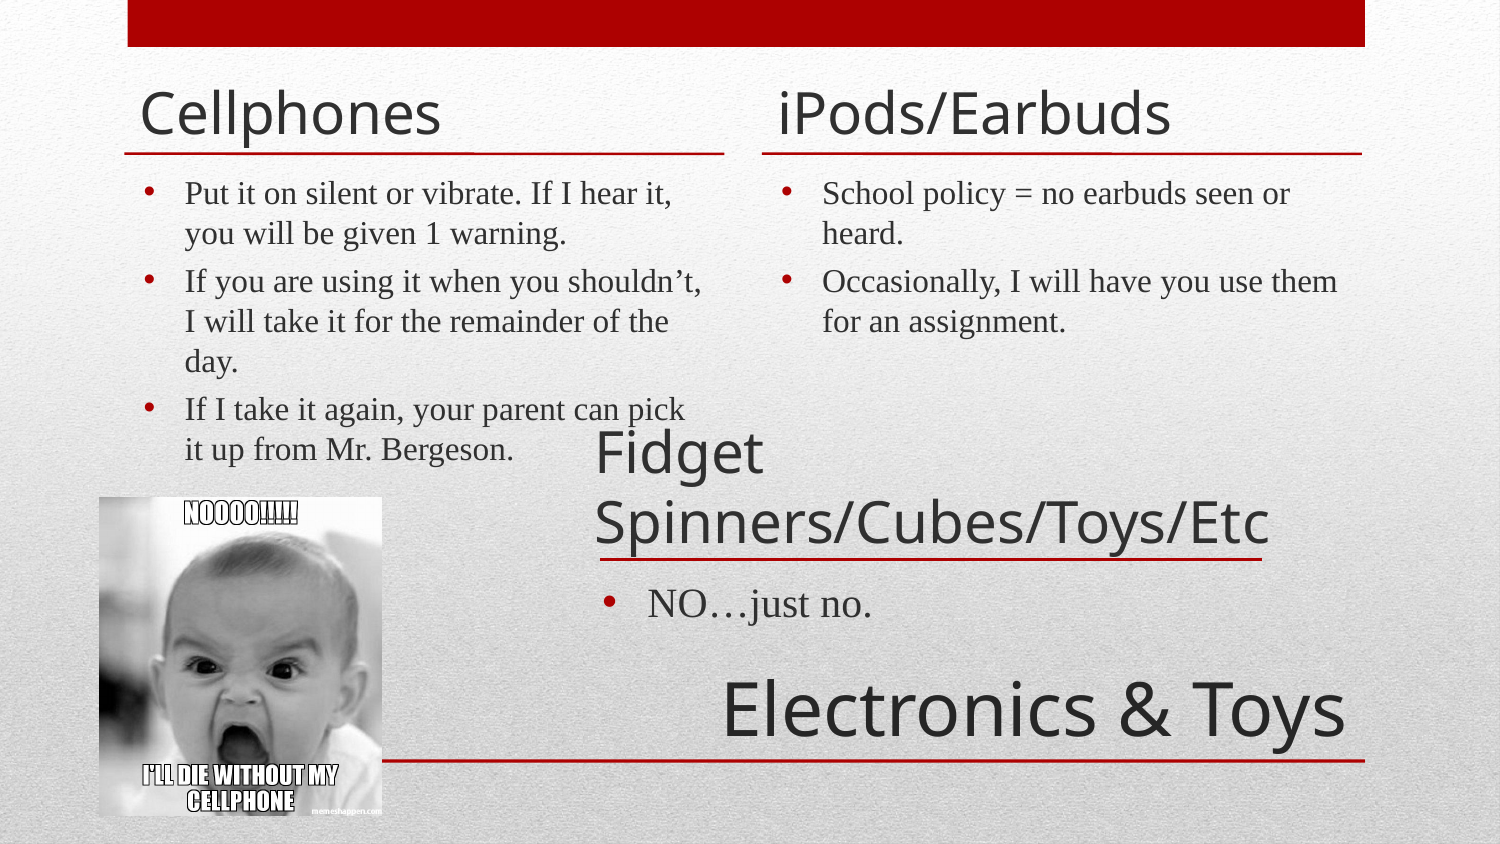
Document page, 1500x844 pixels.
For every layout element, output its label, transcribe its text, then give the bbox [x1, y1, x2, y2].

picture [0, 0, 1500, 844]
text_box NO…just no. [587, 568, 1013, 640]
list iPods/Earbuds [761, 75, 1362, 154]
list School policy = no earbuds seen or heard. Occasionally, I will have you use them for an assignment. [761, 163, 1362, 460]
list Cellphones [124, 75, 725, 154]
text_box Fidget Spinners/Cubes/Toys/Etc [579, 483, 1418, 563]
title Electronics & Toys [385, 562, 1363, 760]
list Put it on silent or vibrate. If I hear it, you will be given 1 warning. If you are using it when you shouldn’t, I will take it for the remainder of the day. If I take it again, your parent can pick it up from Mr. Bergeson. [124, 163, 725, 539]
